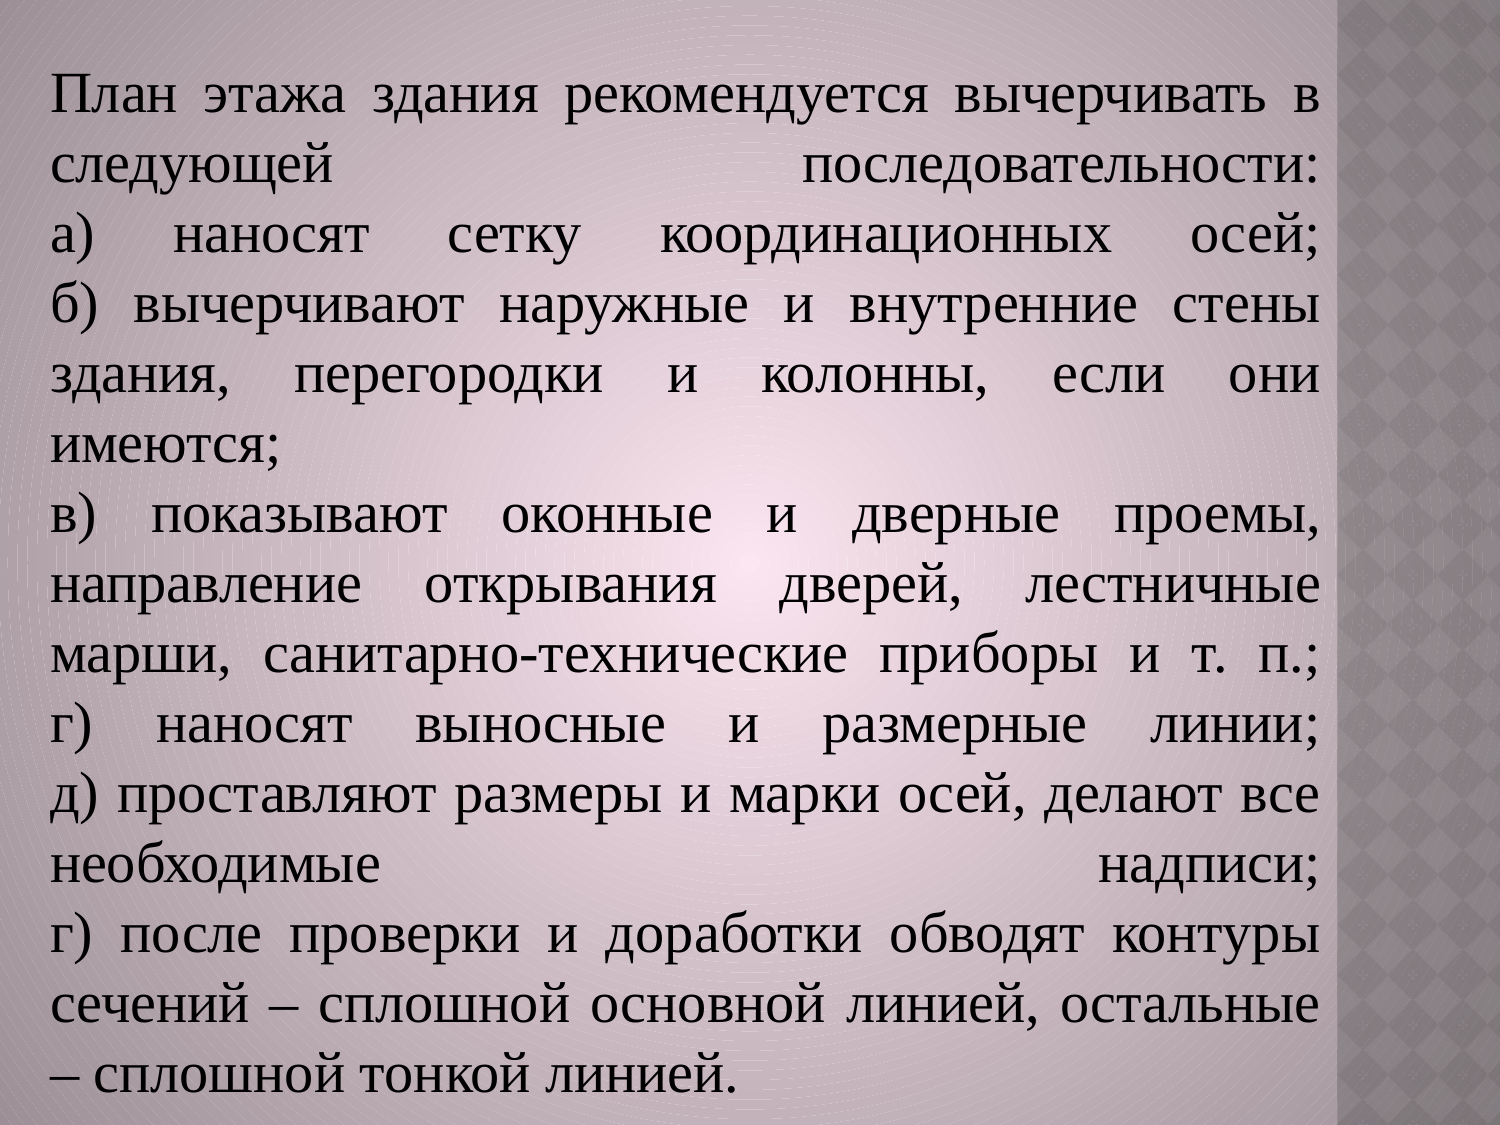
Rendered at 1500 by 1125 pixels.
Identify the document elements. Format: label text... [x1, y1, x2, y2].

text_box План этажа здания рекомендуется вычерчивать в следующей последовательности: а) наносят сетку координационных осей; б) вычерчивают наружные и внутренние стены здания, перегородки и колонны, если они имеются; в) показывают оконные и дверные проемы, направление открывания дверей, лестничные марши, санитарно-технические приборы и т. п.; г) наносят выносные и размерные линии; д) проставляют размеры и марки осей, делают все необходимые надписи; г) после проверки и доработки обводят контуры сечений – сплошной основной линией, остальные – сплошной тонкой линией. [35, 46, 1336, 1112]
